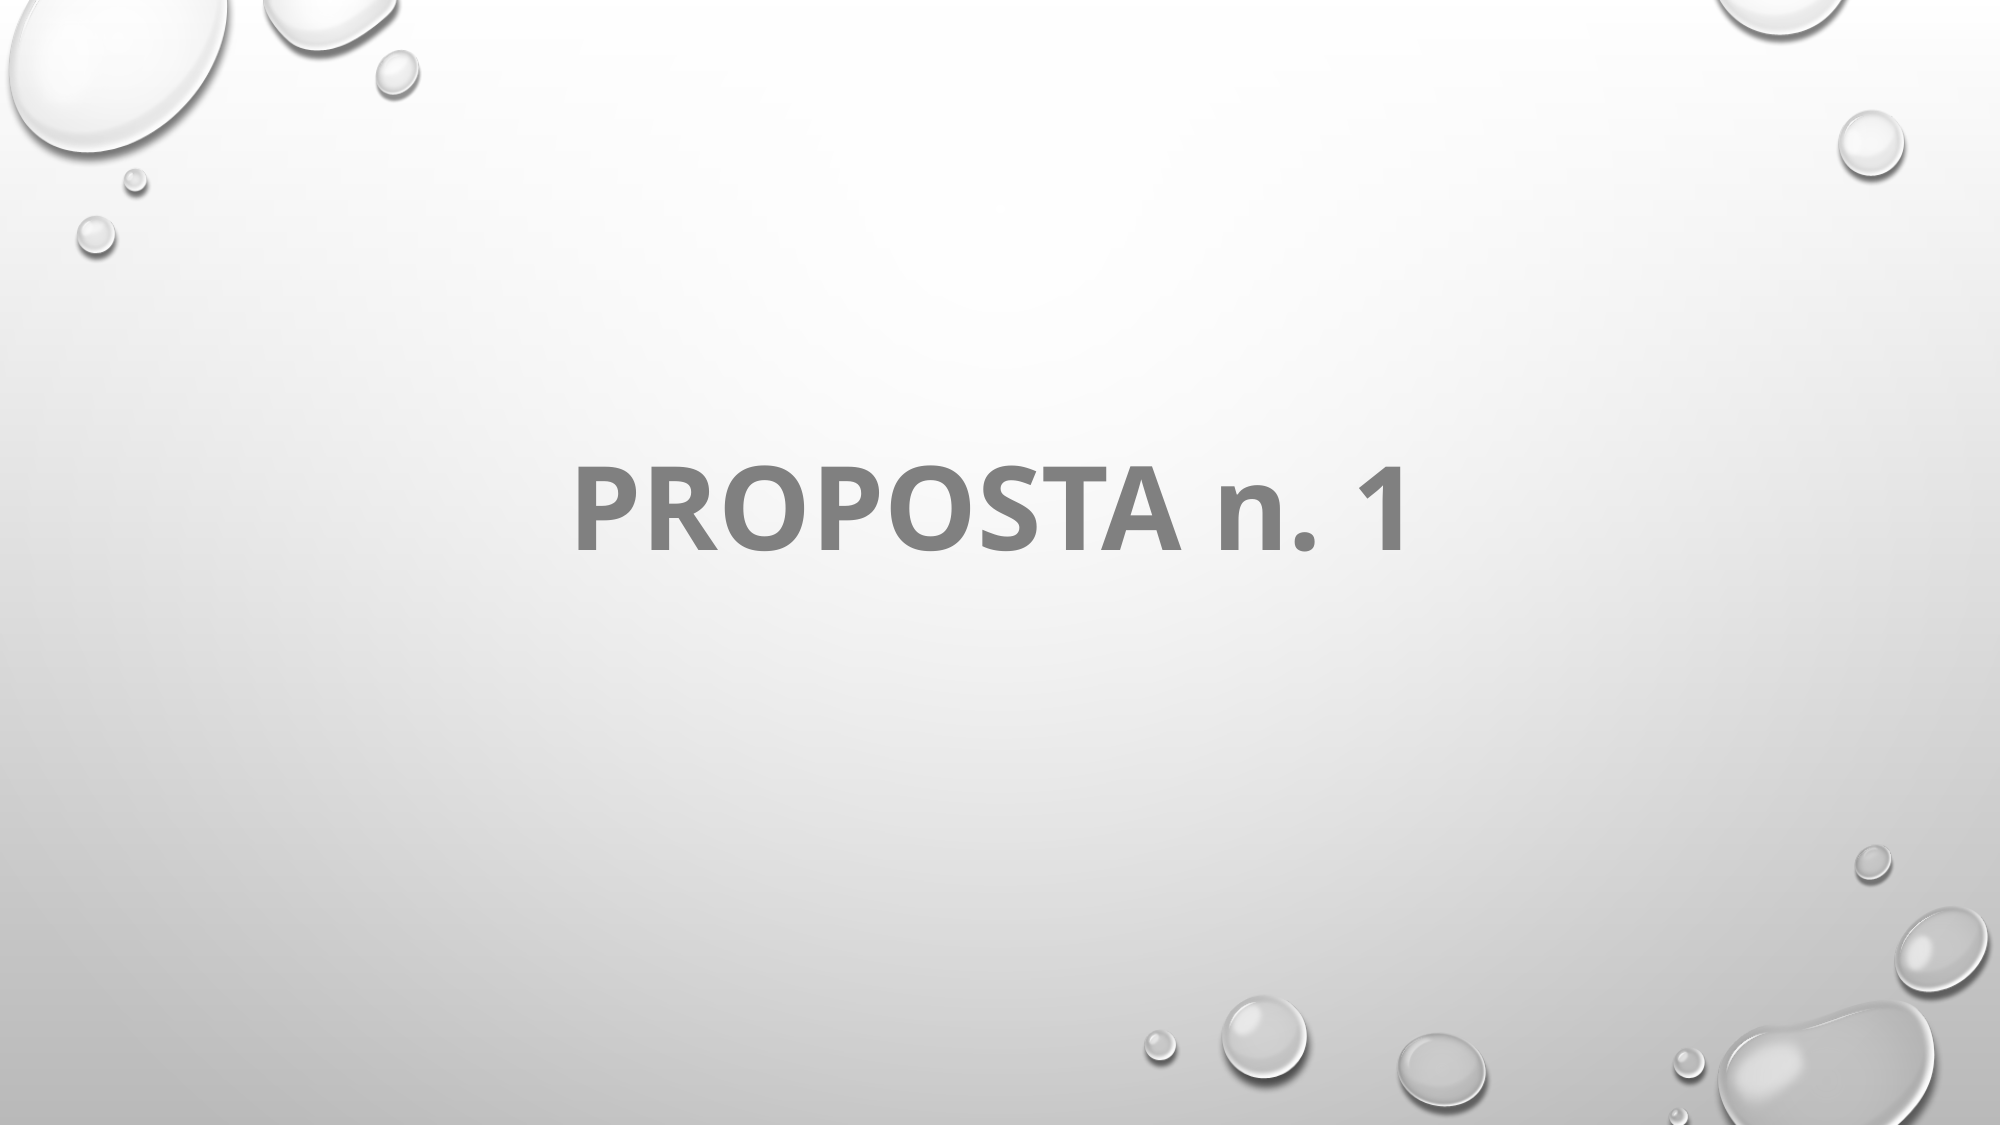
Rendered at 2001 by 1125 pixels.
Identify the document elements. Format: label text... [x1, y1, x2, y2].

title PROPOSTA n. 1 [131, 473, 1857, 692]
picture [0, 0, 2000, 1125]
